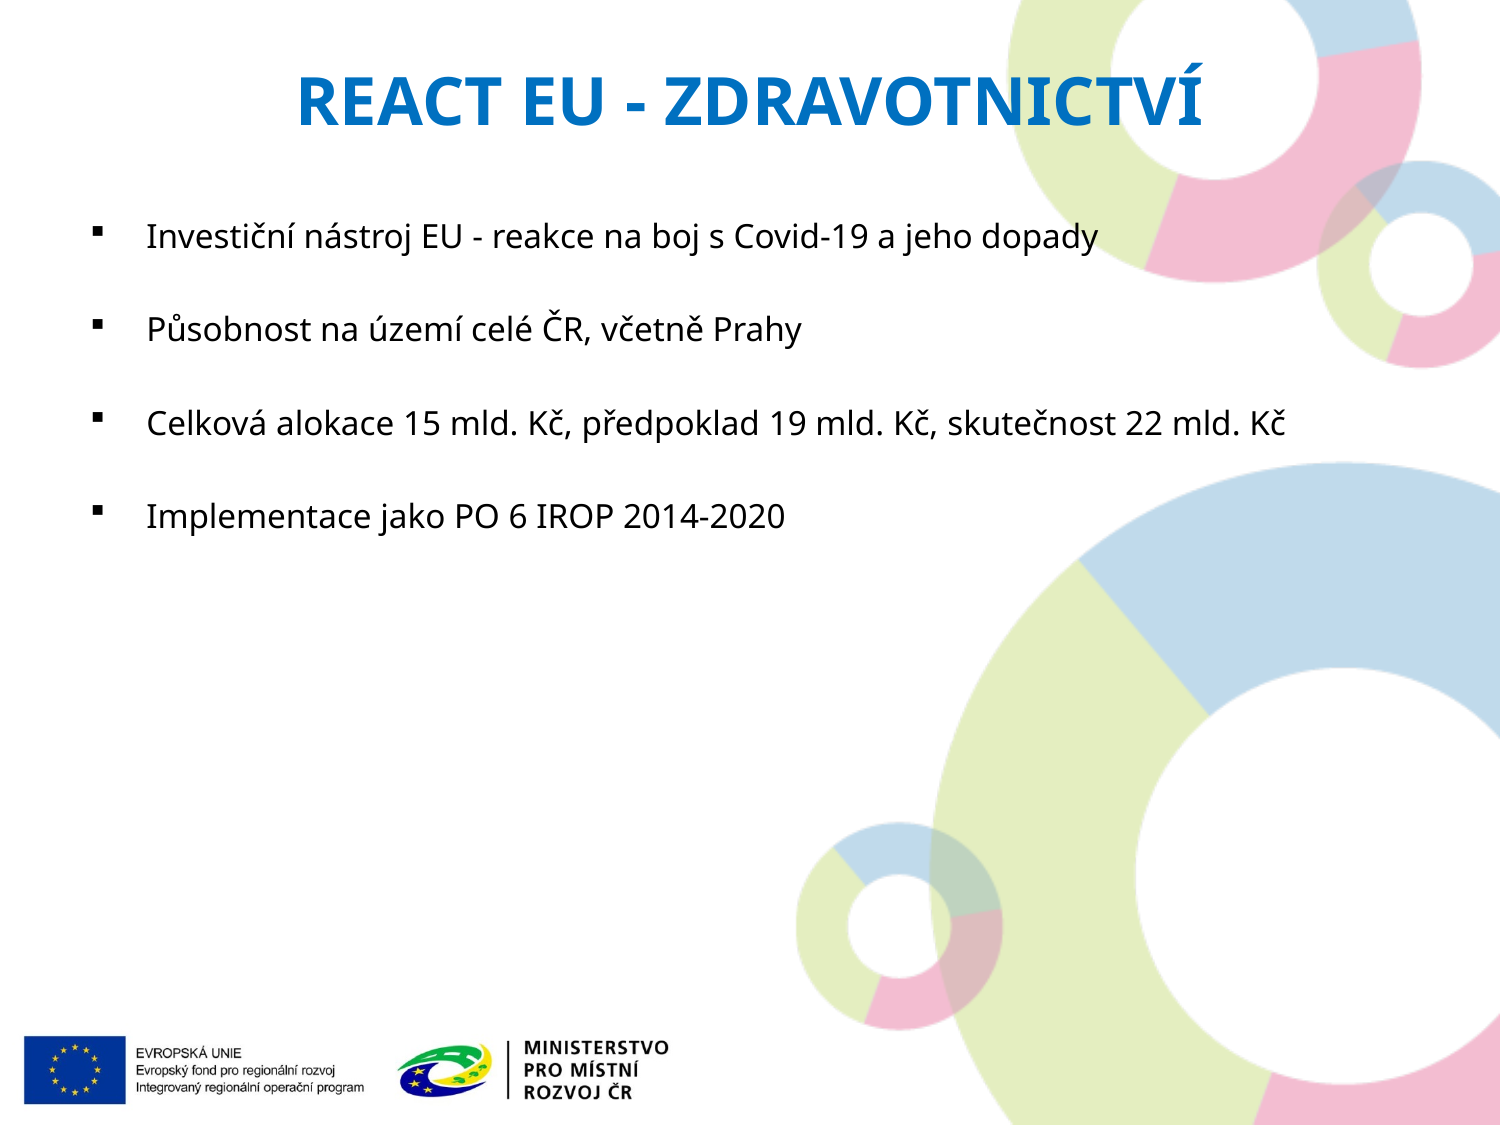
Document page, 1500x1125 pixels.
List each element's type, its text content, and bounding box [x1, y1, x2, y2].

title React EU - zdravotnictví [75, 45, 1425, 208]
picture [0, 1012, 691, 1125]
list Investiční nástroj EU - reakce na boj s Covid-19 a jeho dopady Působnost na území celé ČR, včetně Prahy Celková alokace 15 mld. Kč, předpoklad 19 mld. Kč, skutečnost 22 mld. Kč Implementace jako PO 6 IROP 2014-2020 [75, 208, 1425, 1005]
